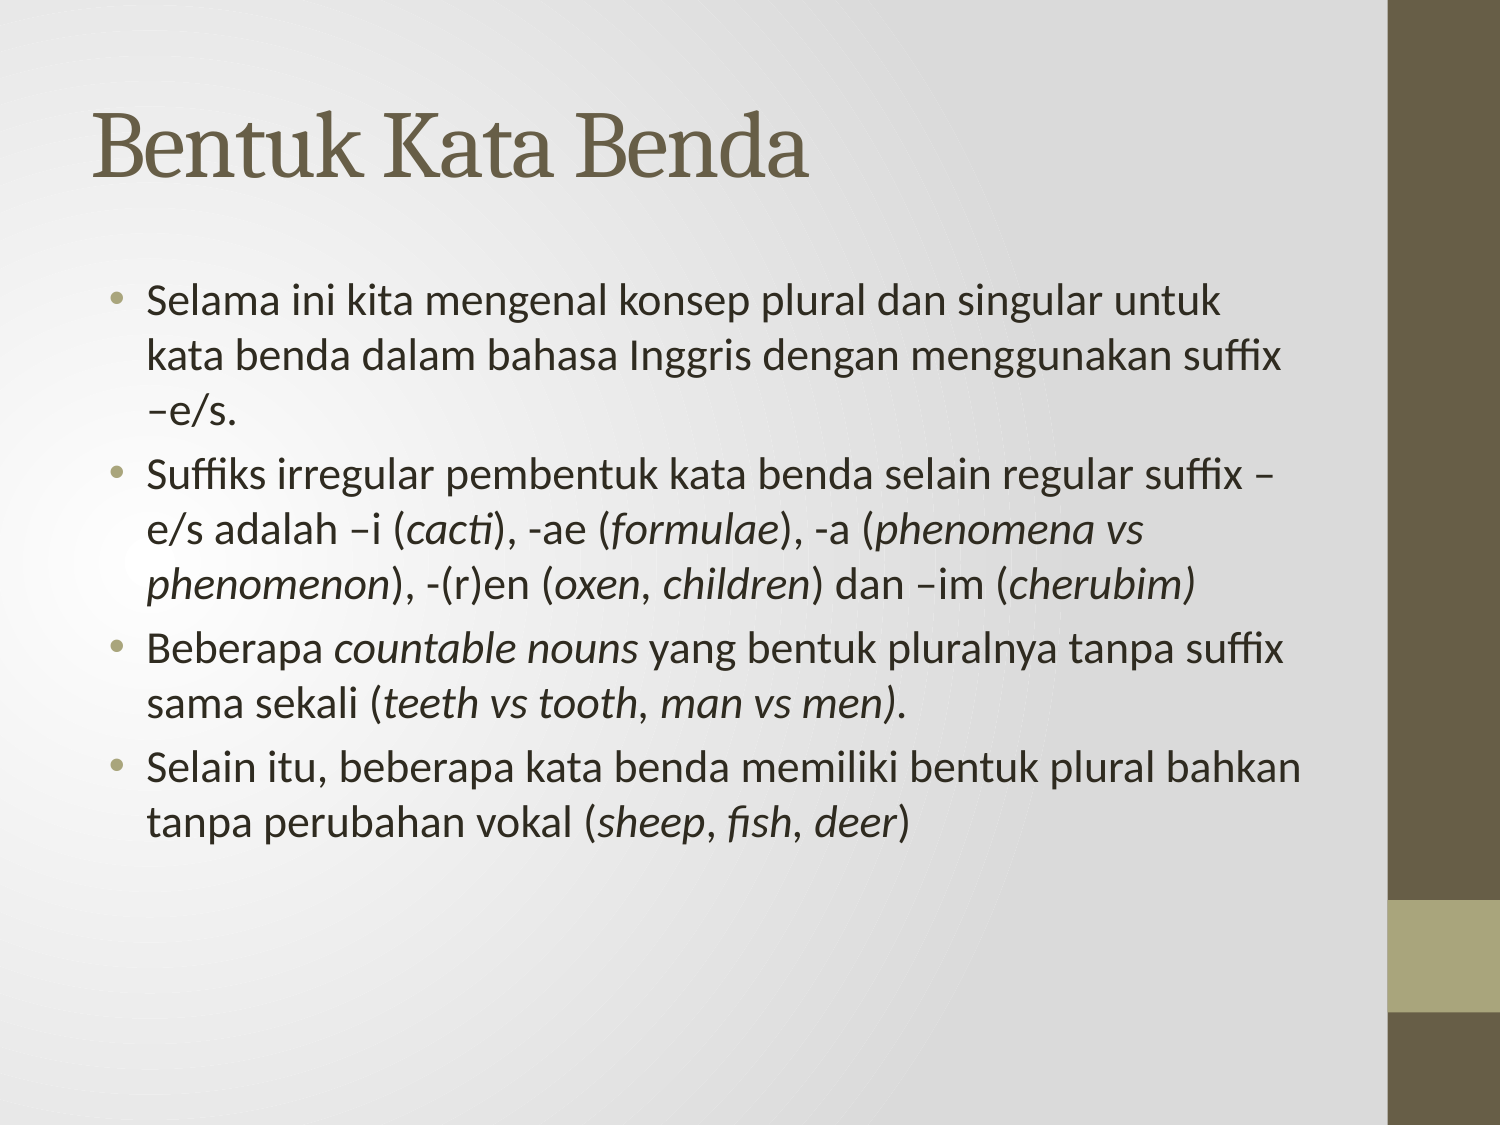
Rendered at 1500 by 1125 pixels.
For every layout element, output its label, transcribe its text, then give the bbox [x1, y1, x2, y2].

title Bentuk Kata Benda [75, 45, 1325, 233]
list Selama ini kita mengenal konsep plural dan singular untuk kata benda dalam bahasa Inggris dengan menggunakan suffix –e/s. Suffiks irregular pembentuk kata benda selain regular suffix –e/s adalah –i (cacti), -ae (formulae), -a (phenomena vs phenomenon), -(r)en (oxen, children) dan –im (cherubim) Beberapa countable nouns yang bentuk pluralnya tanpa suffix sama sekali (teeth vs tooth, man vs men). Selain itu, beberapa kata benda memiliki bentuk plural bahkan tanpa perubahan vokal (sheep, fish, deer) [75, 262, 1325, 1050]
